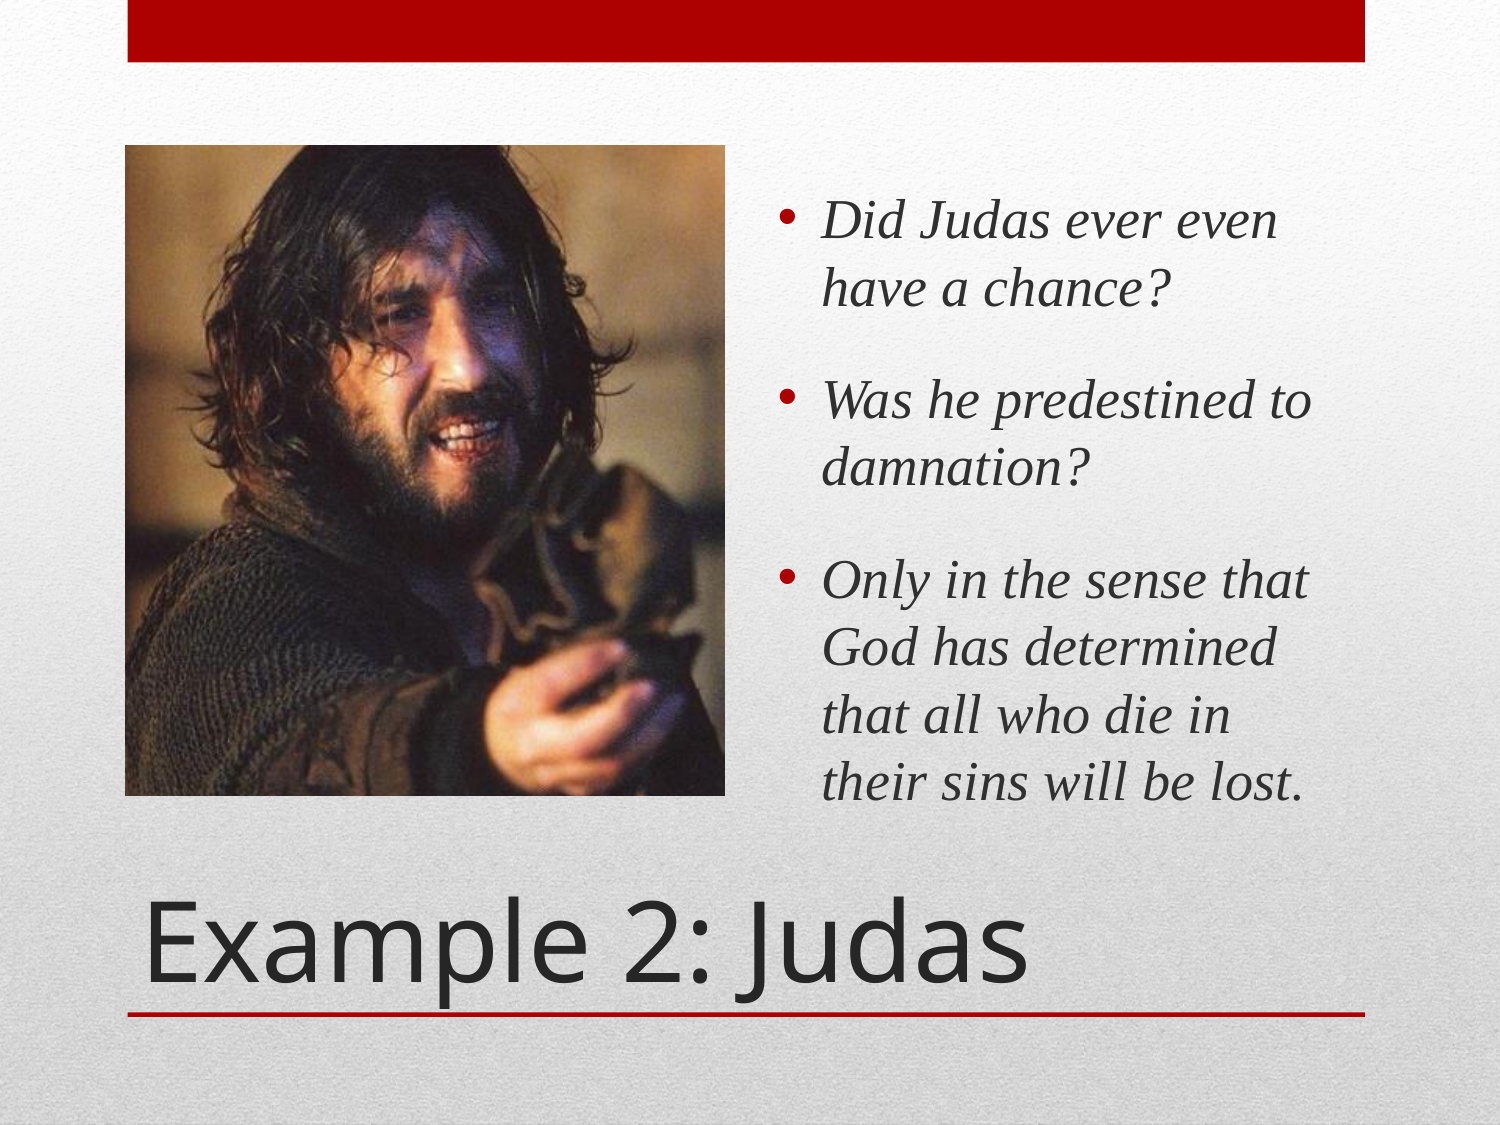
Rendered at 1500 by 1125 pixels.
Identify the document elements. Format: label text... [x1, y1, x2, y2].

title Example 2: Judas [125, 750, 1238, 1013]
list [124, 144, 726, 797]
list Did Judas ever even have a chance? Was he predestined to damnation? Only in the sense that God has determined that all who die in their sins will be lost. [762, 174, 1363, 825]
